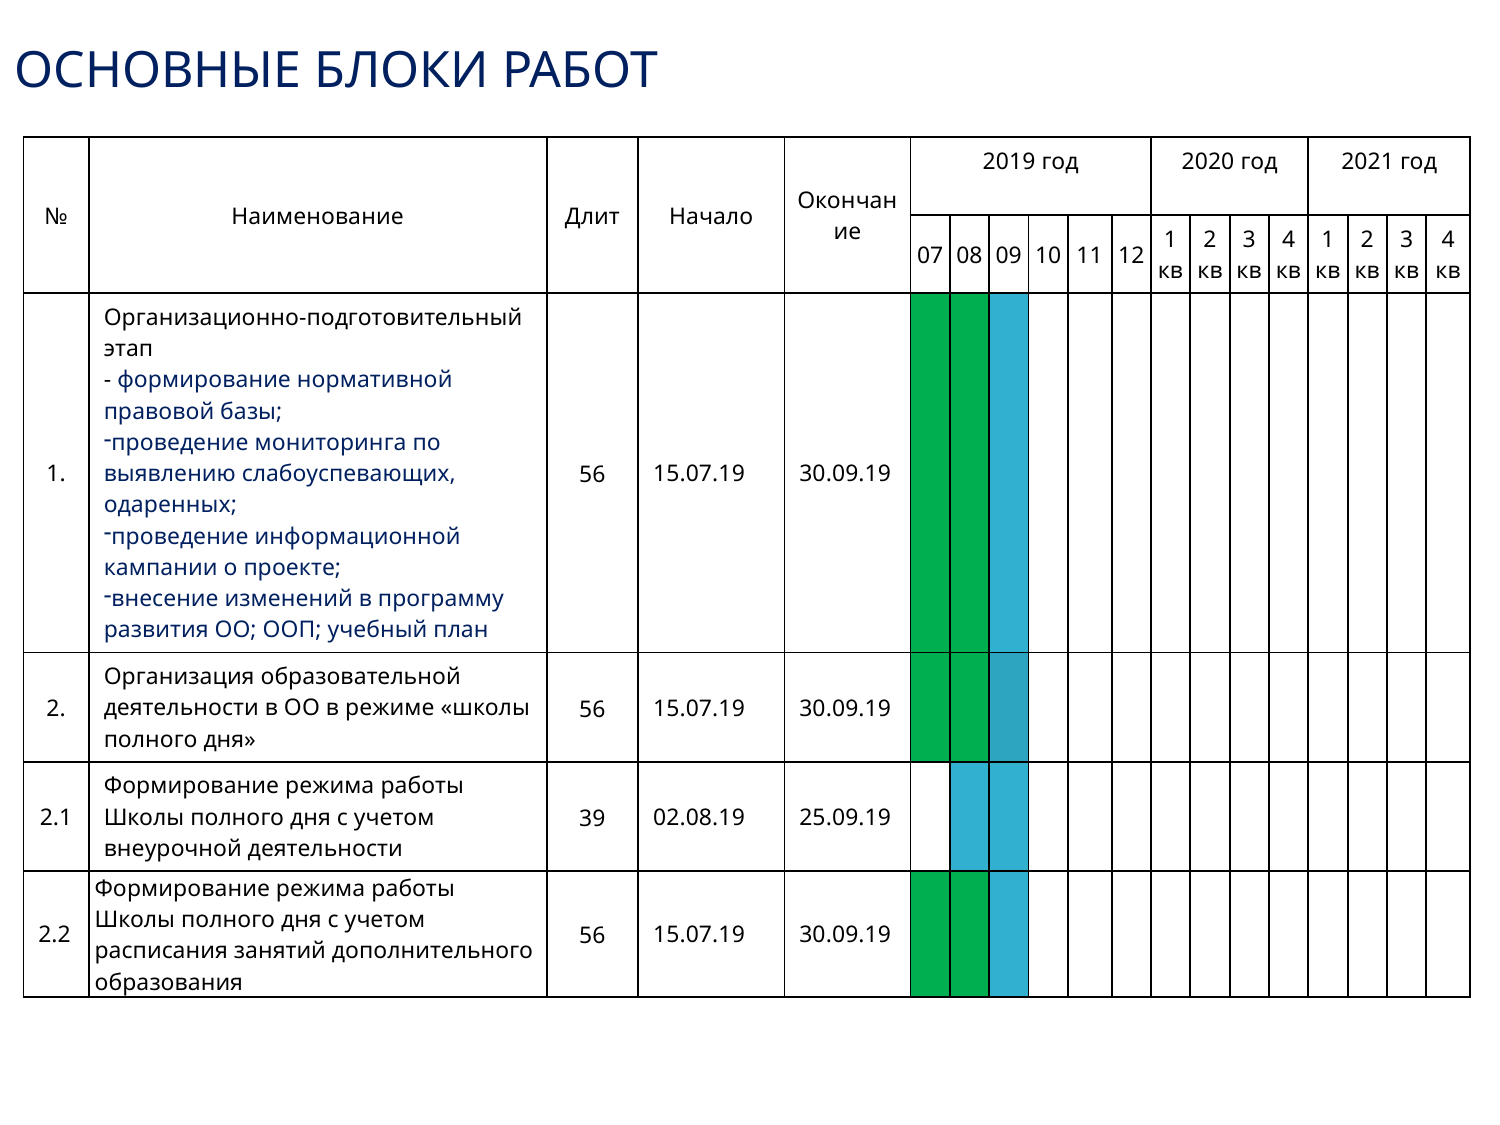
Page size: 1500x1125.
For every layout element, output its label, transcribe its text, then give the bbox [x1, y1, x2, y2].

table_cell [1029, 763, 1067, 870]
table_cell 3 кв [1388, 216, 1425, 292]
table_cell [1309, 872, 1347, 996]
table_cell [1113, 763, 1150, 870]
table_cell 10 [1029, 216, 1067, 292]
table_cell [911, 653, 949, 761]
table_cell 56 [548, 653, 637, 761]
table_cell [1270, 294, 1307, 652]
table_header 2021 год [1309, 138, 1469, 214]
table_cell Формирование режима работы Школы полного дня с учетом внеурочной деятельности [90, 763, 546, 870]
table_cell [1152, 653, 1189, 761]
table_cell Формирование режима работы Школы полного дня с учетом расписания занятий дополнительного образования [90, 872, 546, 996]
table_cell 1 кв [1152, 216, 1189, 292]
table_cell [1309, 653, 1347, 761]
table_cell 1. [24, 294, 88, 652]
table_cell 15.07.19 [639, 294, 784, 652]
table_cell [1152, 872, 1189, 996]
table_cell [911, 872, 949, 996]
table_cell Организационно-подготовительный этап - формирование нормативной правовой базы; проведение мониторинга по выявлению слабоуспевающих, одаренных; проведение информационной кампании о проекте; внесение изменений в программу развития ОО; ООП; учебный план [90, 294, 546, 652]
table_cell [1029, 872, 1067, 996]
table_cell 1 кв [1309, 216, 1347, 292]
table_cell [951, 653, 988, 761]
table_cell [1388, 763, 1425, 870]
table_cell [1069, 294, 1111, 652]
table_cell [951, 872, 988, 996]
table_cell 2.1 [24, 763, 88, 870]
table_cell [1349, 872, 1386, 996]
table_cell 4 кв [1427, 216, 1469, 292]
table_cell [1231, 294, 1268, 652]
table_cell [1349, 763, 1386, 870]
table_cell 56 [548, 294, 637, 652]
table_cell 08 [951, 216, 988, 292]
table_cell 2. [24, 653, 88, 761]
table_cell 39 [548, 763, 637, 870]
table_header 2019 год [911, 138, 1150, 214]
table_cell [1029, 294, 1067, 652]
table_cell [1152, 763, 1189, 870]
table_cell [1309, 763, 1347, 870]
table_cell [1427, 294, 1469, 652]
table_cell [1270, 872, 1307, 996]
table_cell [1069, 872, 1111, 996]
table_cell [1231, 763, 1268, 870]
table_cell [1388, 872, 1425, 996]
table_cell [911, 294, 949, 652]
table_cell 3 кв [1231, 216, 1268, 292]
table_cell [951, 294, 988, 652]
table_cell [911, 763, 949, 870]
table_cell [1029, 653, 1067, 761]
table_cell [1427, 763, 1469, 870]
table_cell 4 кв [1270, 216, 1307, 292]
table_cell [1231, 872, 1268, 996]
table_cell 2 кв [1349, 216, 1386, 292]
table_header № [24, 138, 88, 292]
table_cell 07 [911, 216, 949, 292]
table_cell 15.07.19 [639, 653, 784, 761]
table_cell 11 [1069, 216, 1111, 292]
table_cell 30.09.19 [785, 872, 910, 996]
table_cell [1388, 653, 1425, 761]
table_cell [1427, 653, 1469, 761]
table_cell [1427, 872, 1469, 996]
title Основные блоки работ [0, 30, 1419, 103]
table_cell 56 [548, 872, 637, 996]
table_cell [1191, 763, 1229, 870]
table_cell [990, 653, 1028, 761]
table_cell 09 [990, 216, 1028, 292]
table_cell [1388, 294, 1425, 652]
table_cell [1349, 653, 1386, 761]
table_cell 15.07.19 [639, 872, 784, 996]
table_cell [951, 763, 988, 870]
table_cell [1152, 294, 1189, 652]
table_cell 2 кв [1191, 216, 1229, 292]
table_cell [1191, 294, 1229, 652]
table_cell [990, 872, 1028, 996]
table_header Начало [639, 138, 784, 292]
table_cell [1069, 763, 1111, 870]
table_header Окончание [785, 138, 910, 292]
table_cell 25.09.19 [785, 763, 910, 870]
table_cell [1349, 294, 1386, 652]
table_header Длит [548, 138, 637, 292]
table_header 2020 год [1152, 138, 1307, 214]
table_cell [1270, 763, 1307, 870]
table_cell 30.09.19 [785, 653, 910, 761]
table_cell [990, 763, 1028, 870]
table_cell [1191, 872, 1229, 996]
table_cell Организация образовательной деятельности в ОО в режиме «школы полного дня» [90, 653, 546, 761]
table_cell 2.2 [24, 872, 88, 996]
table_cell [1113, 294, 1150, 652]
table_cell [1069, 653, 1111, 761]
table_cell 02.08.19 [639, 763, 784, 870]
table_cell [1191, 653, 1229, 761]
table_cell [1231, 653, 1268, 761]
table_cell 30.09.19 [785, 294, 910, 652]
table_cell [1113, 653, 1150, 761]
table_cell [990, 294, 1028, 652]
table_cell [1309, 294, 1347, 652]
table_cell [1113, 872, 1150, 996]
table_cell [1270, 653, 1307, 761]
table_cell 12 [1113, 216, 1150, 292]
table_header Наименование [90, 138, 546, 292]
